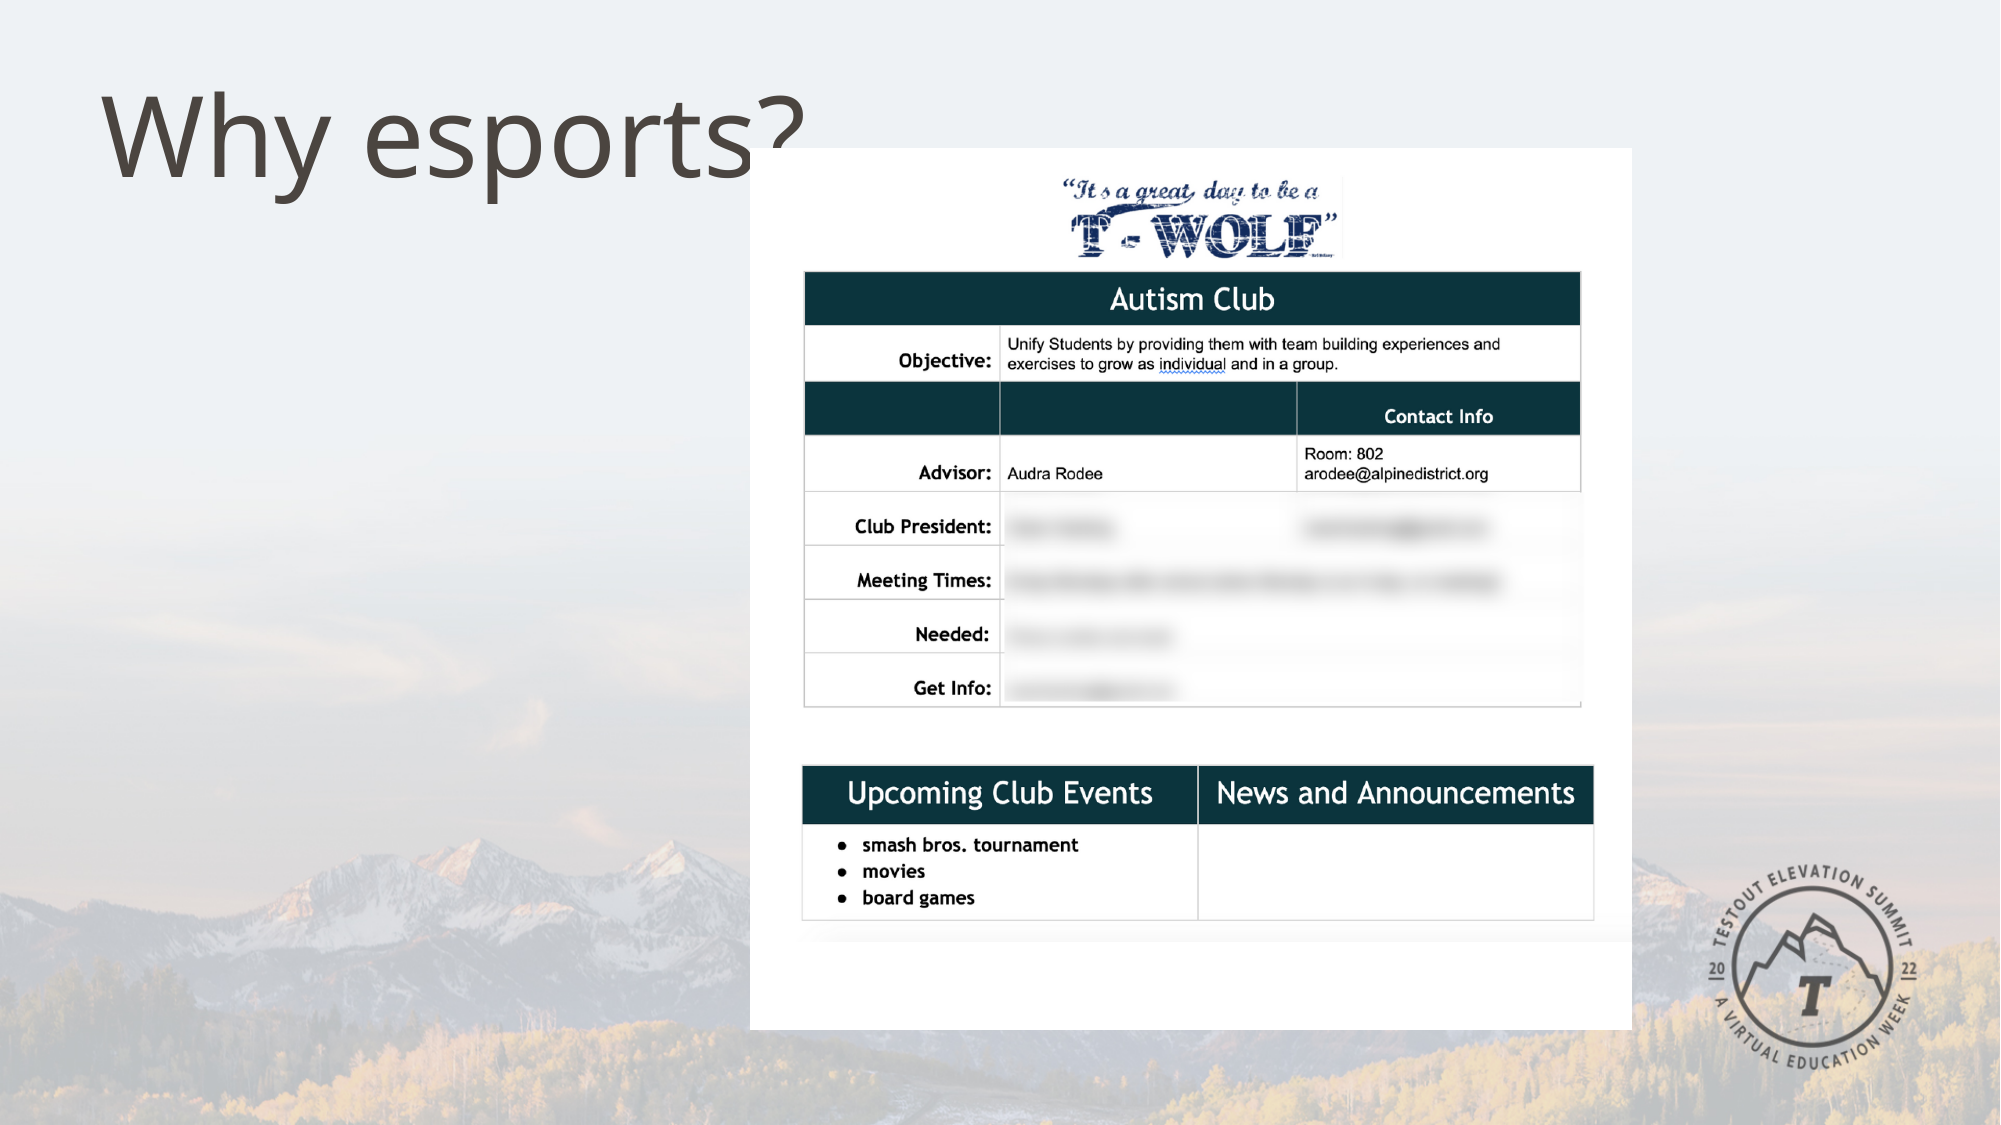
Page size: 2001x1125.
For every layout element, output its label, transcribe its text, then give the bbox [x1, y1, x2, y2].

picture [0, 0, 2000, 1125]
list Why esports? [85, 72, 1507, 225]
